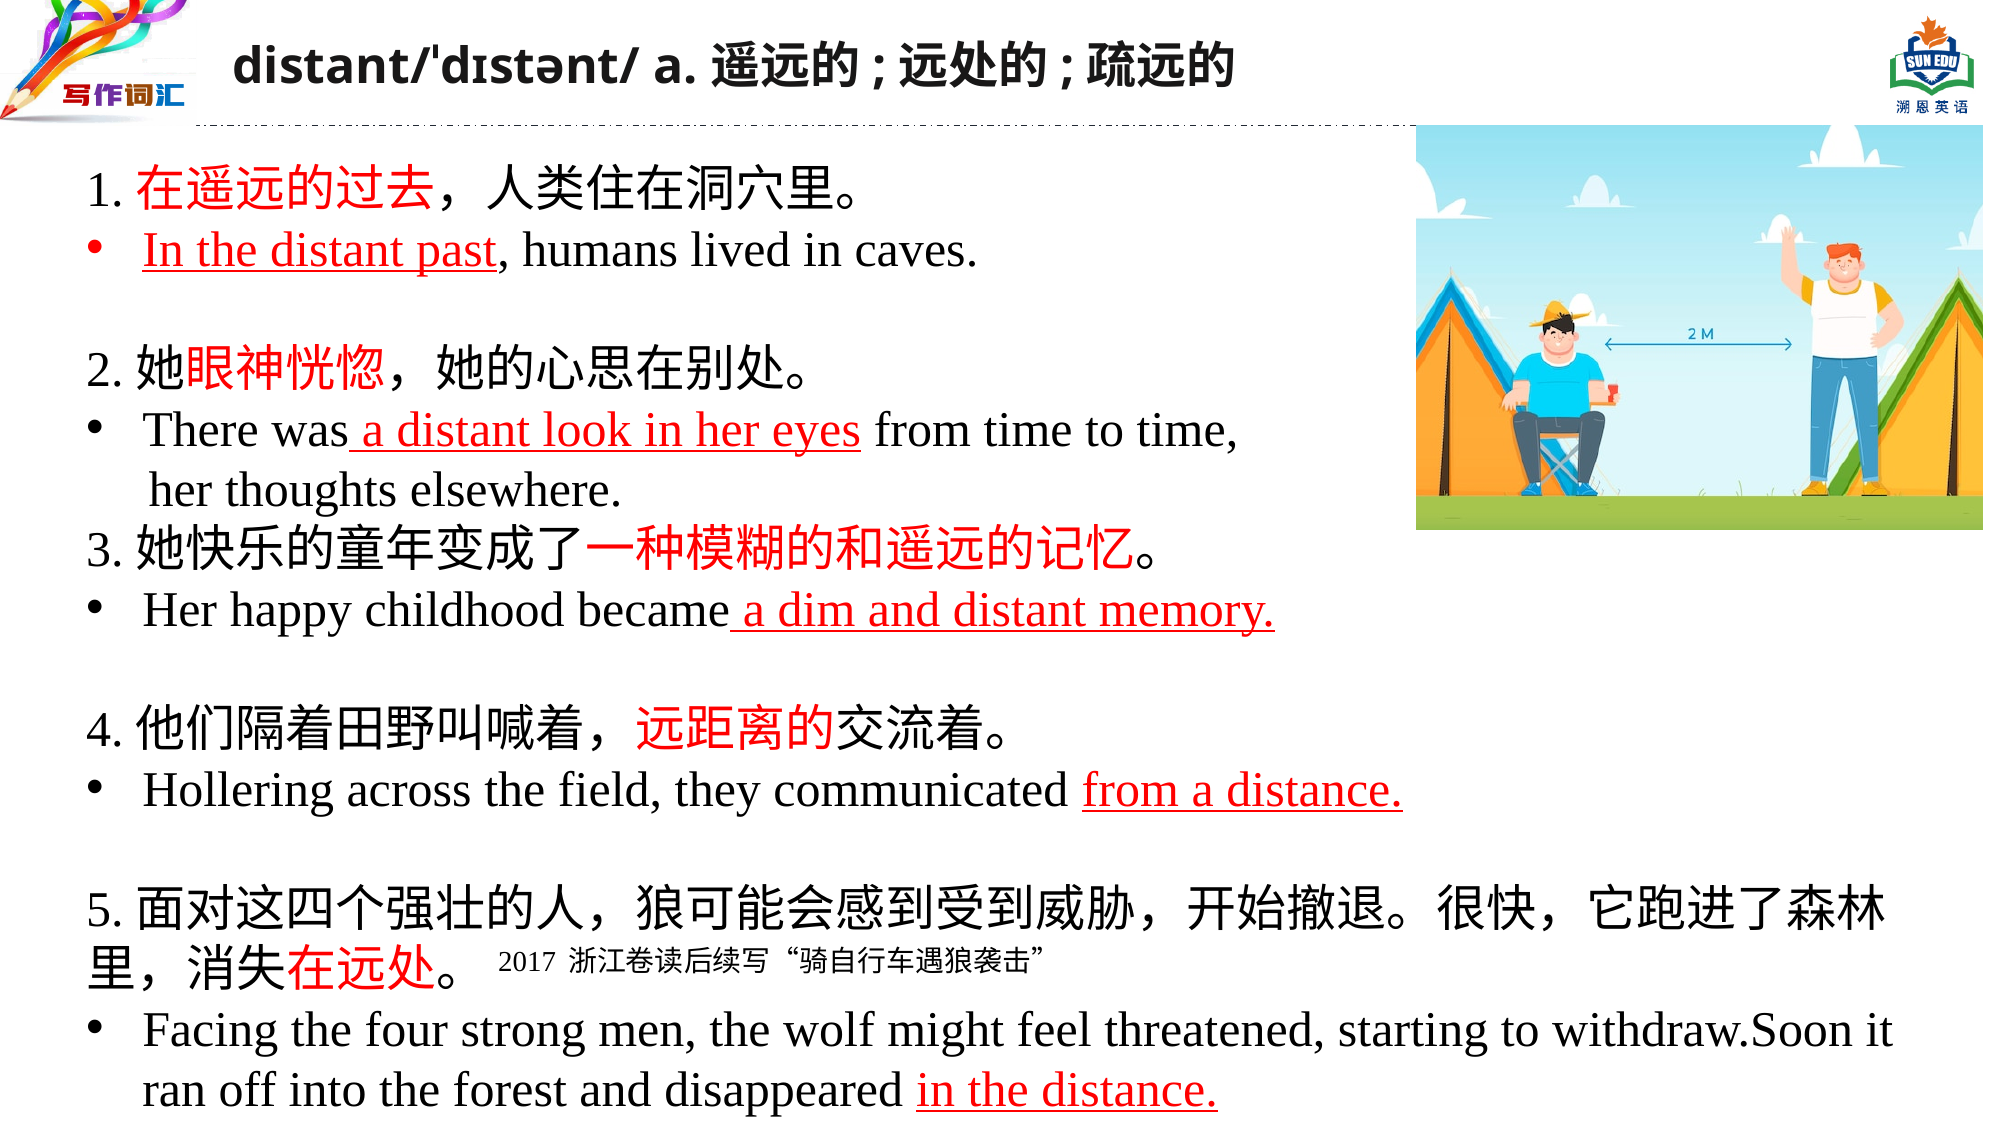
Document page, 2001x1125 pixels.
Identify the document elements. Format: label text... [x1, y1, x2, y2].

picture [1882, 13, 1983, 119]
picture [0, 0, 197, 127]
text_box distant/ˈdɪstənt/ a.遥远的;远处的;疏远的 [217, 26, 1851, 101]
text_box 1.在遥远的过去，人类住在洞穴里。 In the distant past, humans lived in caves. 2.她眼神恍惚，她的心思在别处。 There was a distant look in her eyes from time to time, her thoughts elsewhere. 3.她快乐的童年变成了一种模糊的和遥远的记忆。 Her happy childhood became a dim and distant memory. 4.他们隔着田野叫喊着，远距离的交流着。 Hollering across the field, they communicated from a distance. 5.面对这四个强壮的人，狼可能会感到受到威胁，开始撤退。很快，它跑进了森林里，消失在远处。2017浙江卷读后续写“骑自行车遇狼袭击” Facing the four strong men, the wolf might feel threatened, starting to withdraw.Soon it ran off into the forest and disappeared in the distance. [71, 149, 1933, 1124]
picture [1416, 124, 1983, 530]
